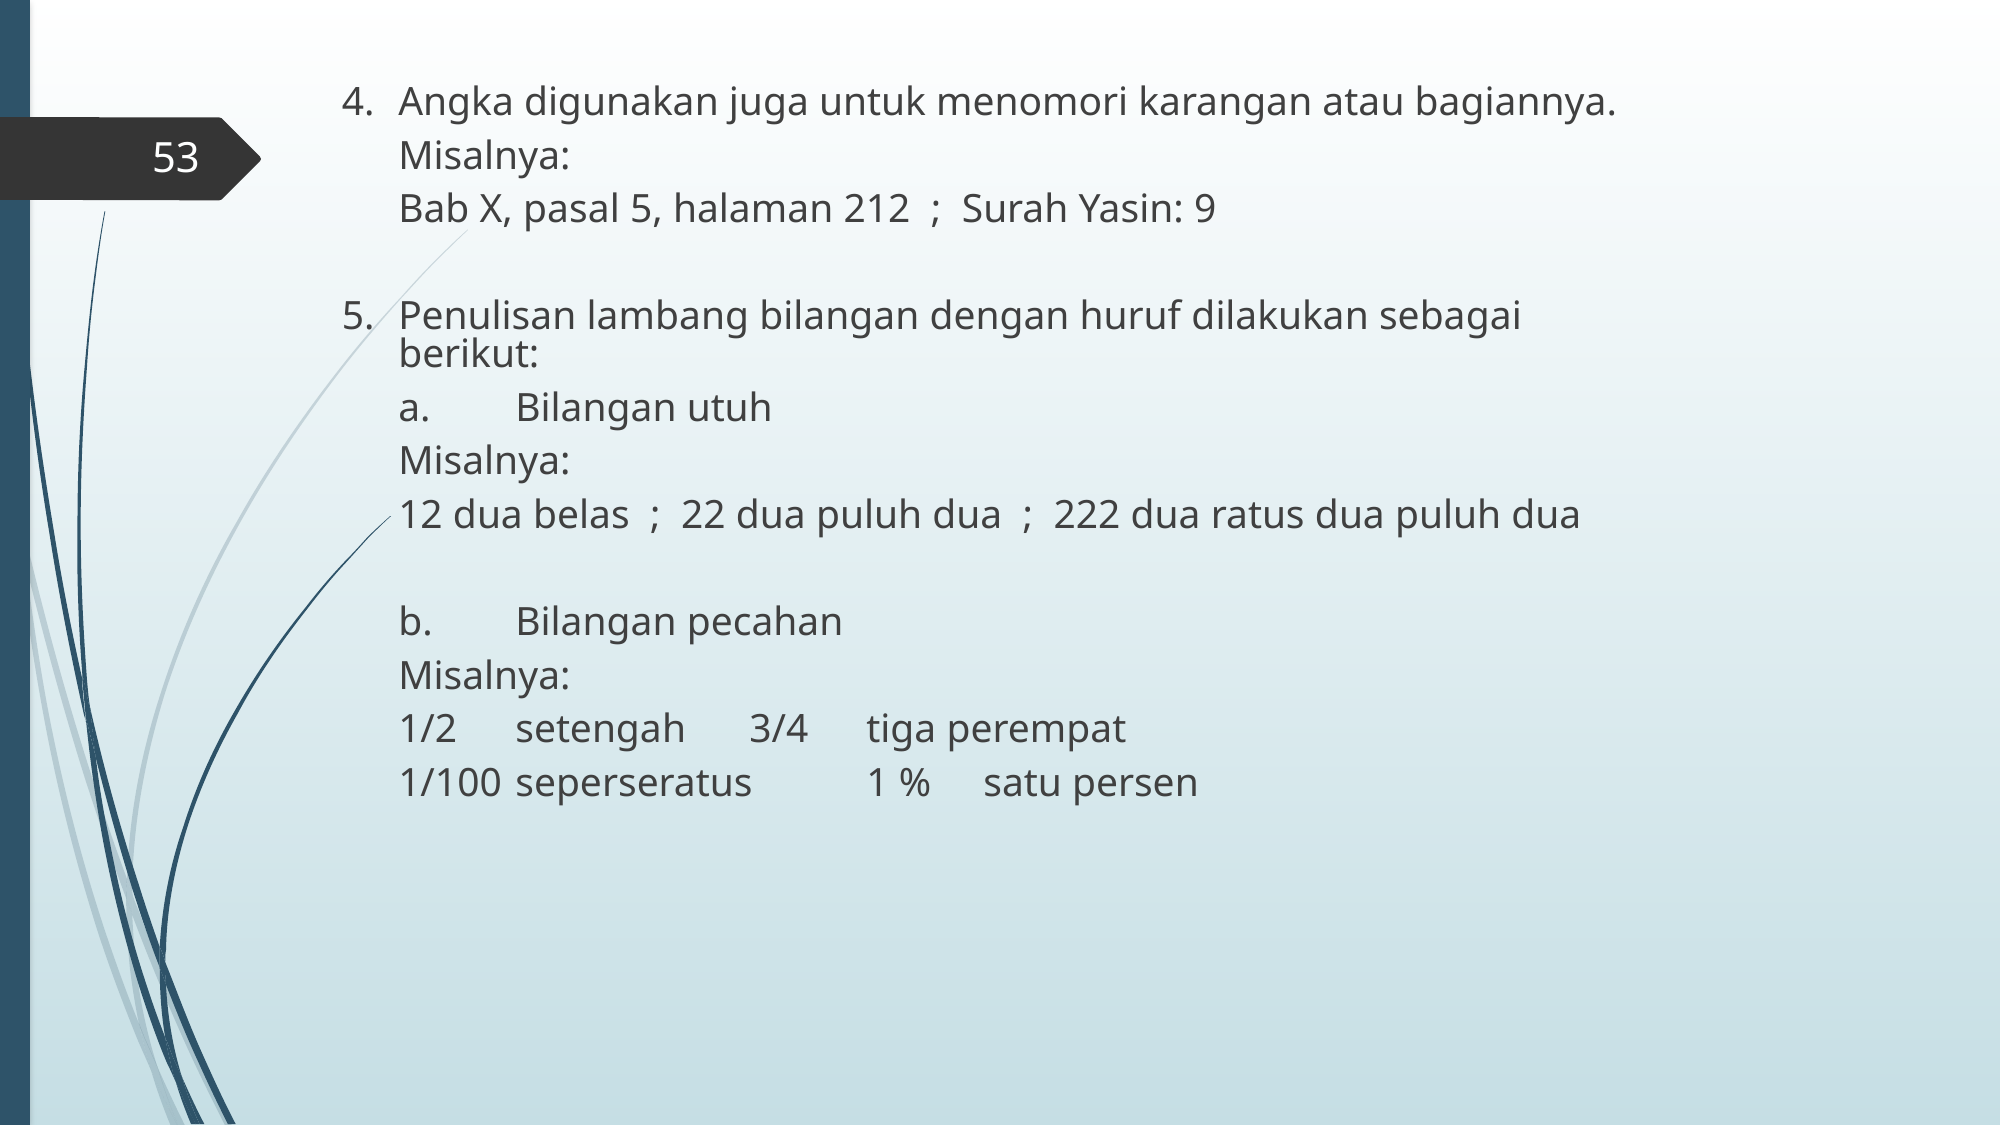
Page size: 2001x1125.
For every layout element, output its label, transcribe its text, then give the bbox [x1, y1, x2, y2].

list 4. Angka digunakan juga untuk menomori karangan atau bagiannya. Misalnya: Bab X, pasal 5, halaman 212 ; Surah Yasin: 9 5. Penulisan lambang bilangan dengan huruf dilakukan sebagai berikut: a. Bilangan utuh Misalnya: 12 dua belas ; 22 dua puluh dua ; 222 dua ratus dua puluh dua b. Bilangan pecahan Misalnya: 1/2 setengah 3/4 tiga perempat 1/100 seperseratus 1 % satu persen [326, 78, 1677, 821]
slide_number 53 [87, 129, 216, 190]
